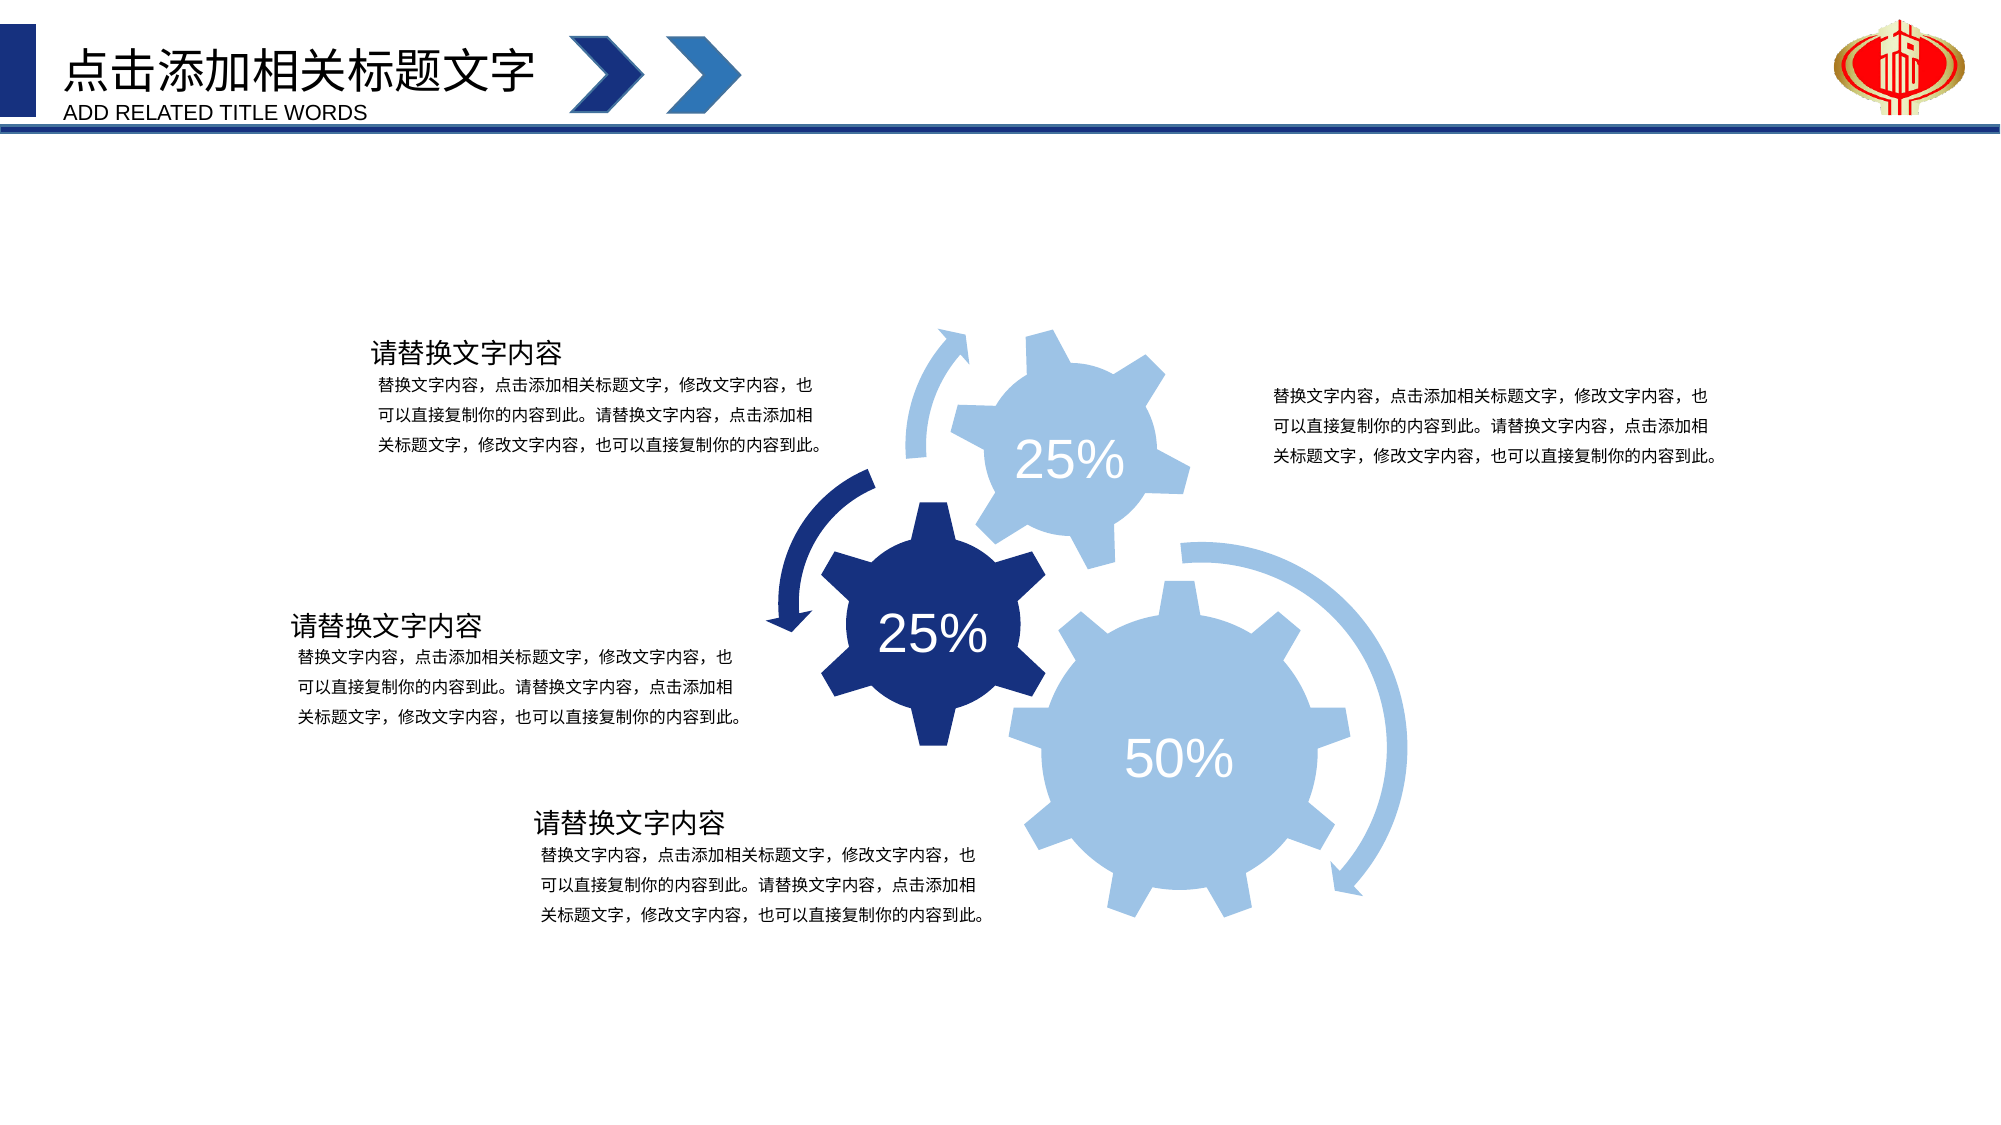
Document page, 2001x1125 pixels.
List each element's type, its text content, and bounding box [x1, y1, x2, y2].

text_box [1180, 541, 1408, 897]
text_box ADD RELATED TITLE WORDS [63, 98, 369, 126]
text_box 替换文字内容，点击添加相关标题文字，修改文字内容，也可以直接复制你的内容到此。请替换文字内容，点击添加相关标题文字，修改文字内容，也可以直接复制你的内容到此。 [1271, 376, 1709, 466]
text_box 替换文字内容，点击添加相关标题文字，修改文字内容，也可以直接复制你的内容到此。请替换文字内容，点击添加相关标题文字，修改文字内容，也可以直接复制你的内容到此。 [370, 364, 814, 455]
text_box 替换文字内容，点击添加相关标题文字，修改文字内容，也可以直接复制你的内容到此。请替换文字内容，点击添加相关标题文字，修改文字内容，也可以直接复制你的内容到此。 [533, 835, 977, 926]
text_box 请替换文字内容 [533, 799, 828, 835]
text_box 替换文字内容，点击添加相关标题文字，修改文字内容，也可以直接复制你的内容到此。请替换文字内容，点击添加相关标题文字，修改文字内容，也可以直接复制你的内容到此。 [290, 637, 733, 728]
picture [1815, 11, 1980, 126]
text_box 25% [950, 329, 1191, 570]
text_box [765, 468, 876, 633]
text_box 请替换文字内容 [290, 601, 585, 637]
text_box 25% [819, 501, 1047, 747]
text_box [905, 328, 970, 459]
text_box [0, 24, 36, 117]
text_box 50% [1008, 580, 1351, 918]
text_box 请替换文字内容 [370, 329, 665, 364]
text_box 点击添加相关标题文字 [62, 41, 538, 99]
